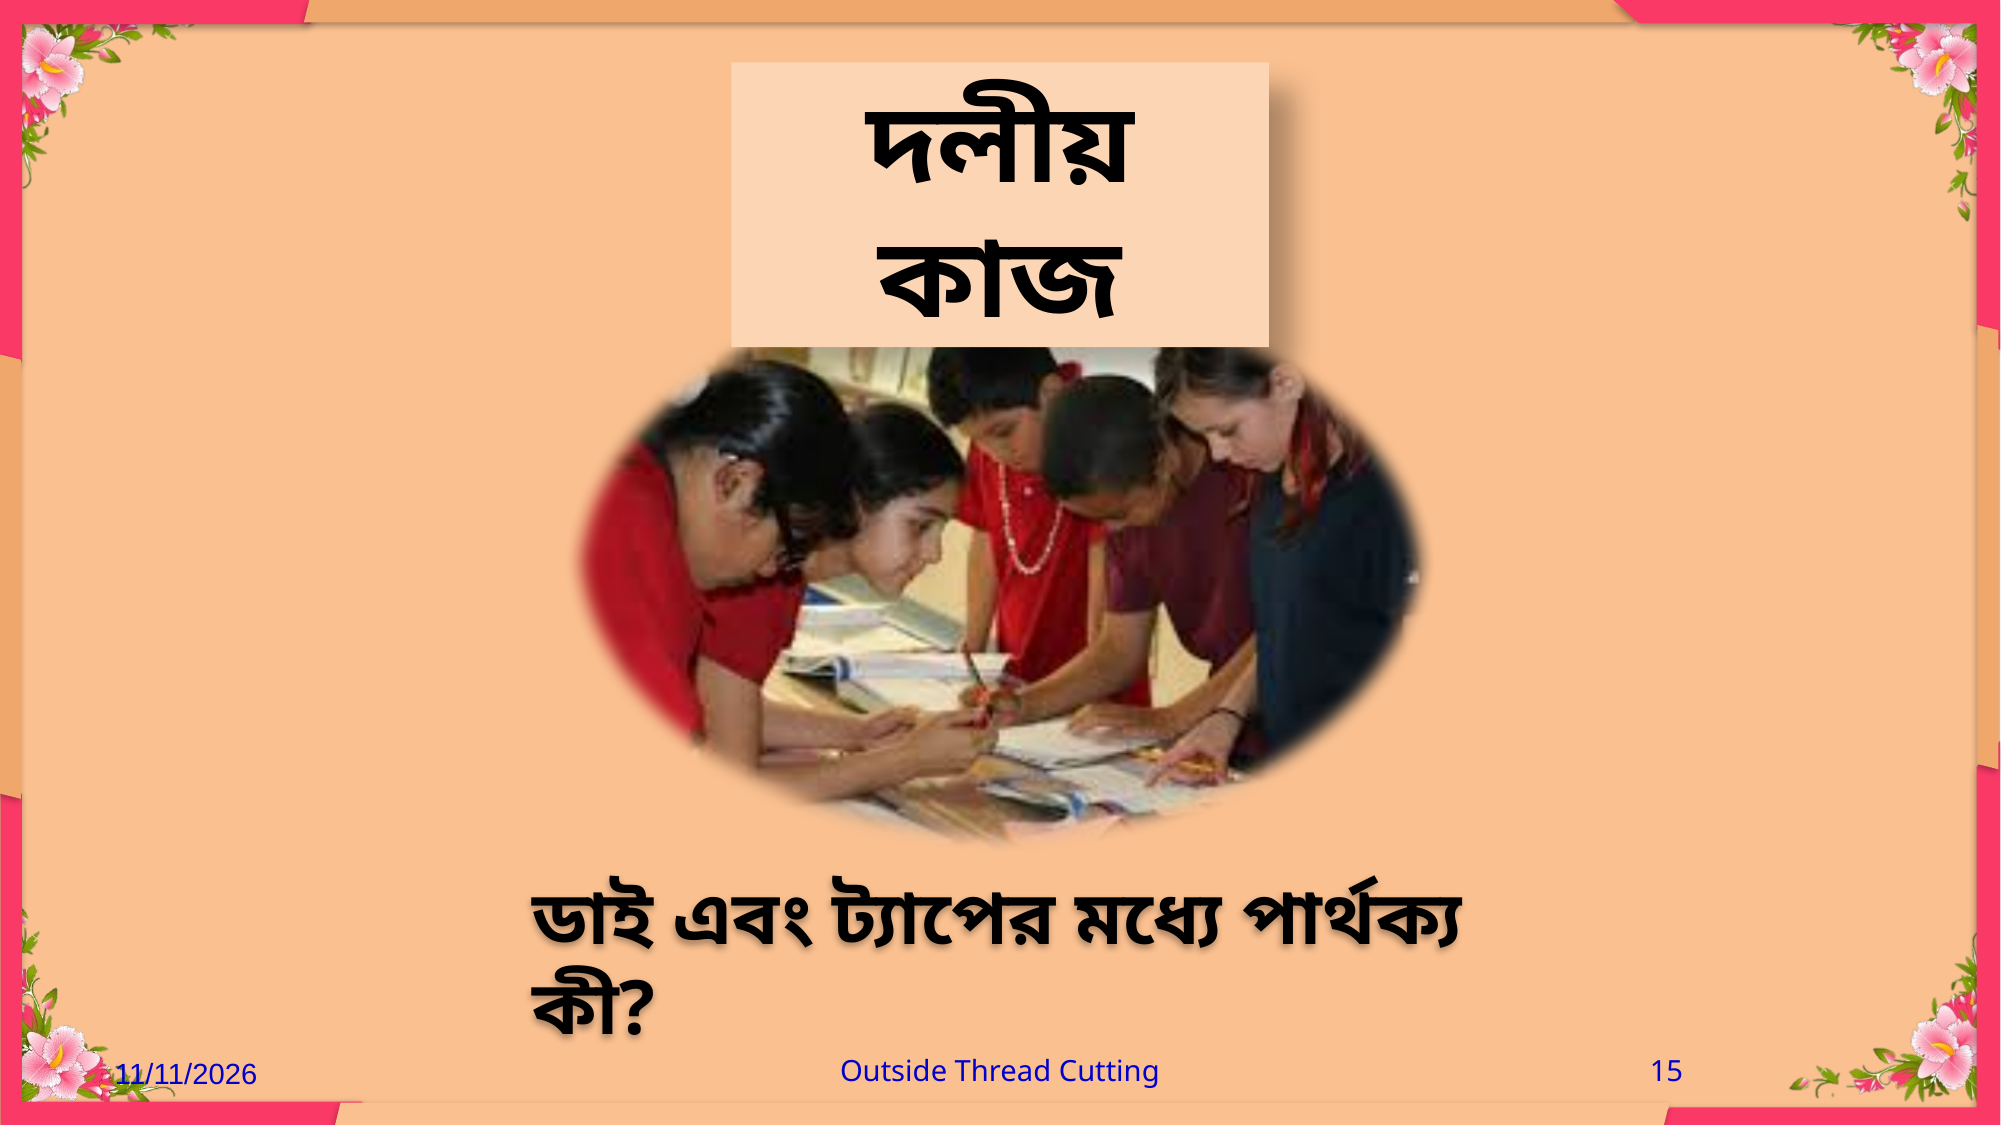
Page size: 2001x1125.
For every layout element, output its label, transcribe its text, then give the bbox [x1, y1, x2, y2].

slide_number 15 [1433, 1042, 1900, 1103]
picture [23, 25, 218, 213]
picture [562, 271, 1438, 854]
picture [1786, 24, 1976, 225]
footer Outside Thread Cutting [683, 1042, 1317, 1103]
picture [1787, 907, 1976, 1104]
picture [22, 901, 199, 1101]
slide_number 23-Aug-21 [99, 1042, 567, 1103]
text_box দলীয় কাজ [731, 62, 1269, 269]
text_box ডাই এবং ট্যাপের মধ্যে পার্থক্য কী? [517, 862, 1483, 1058]
